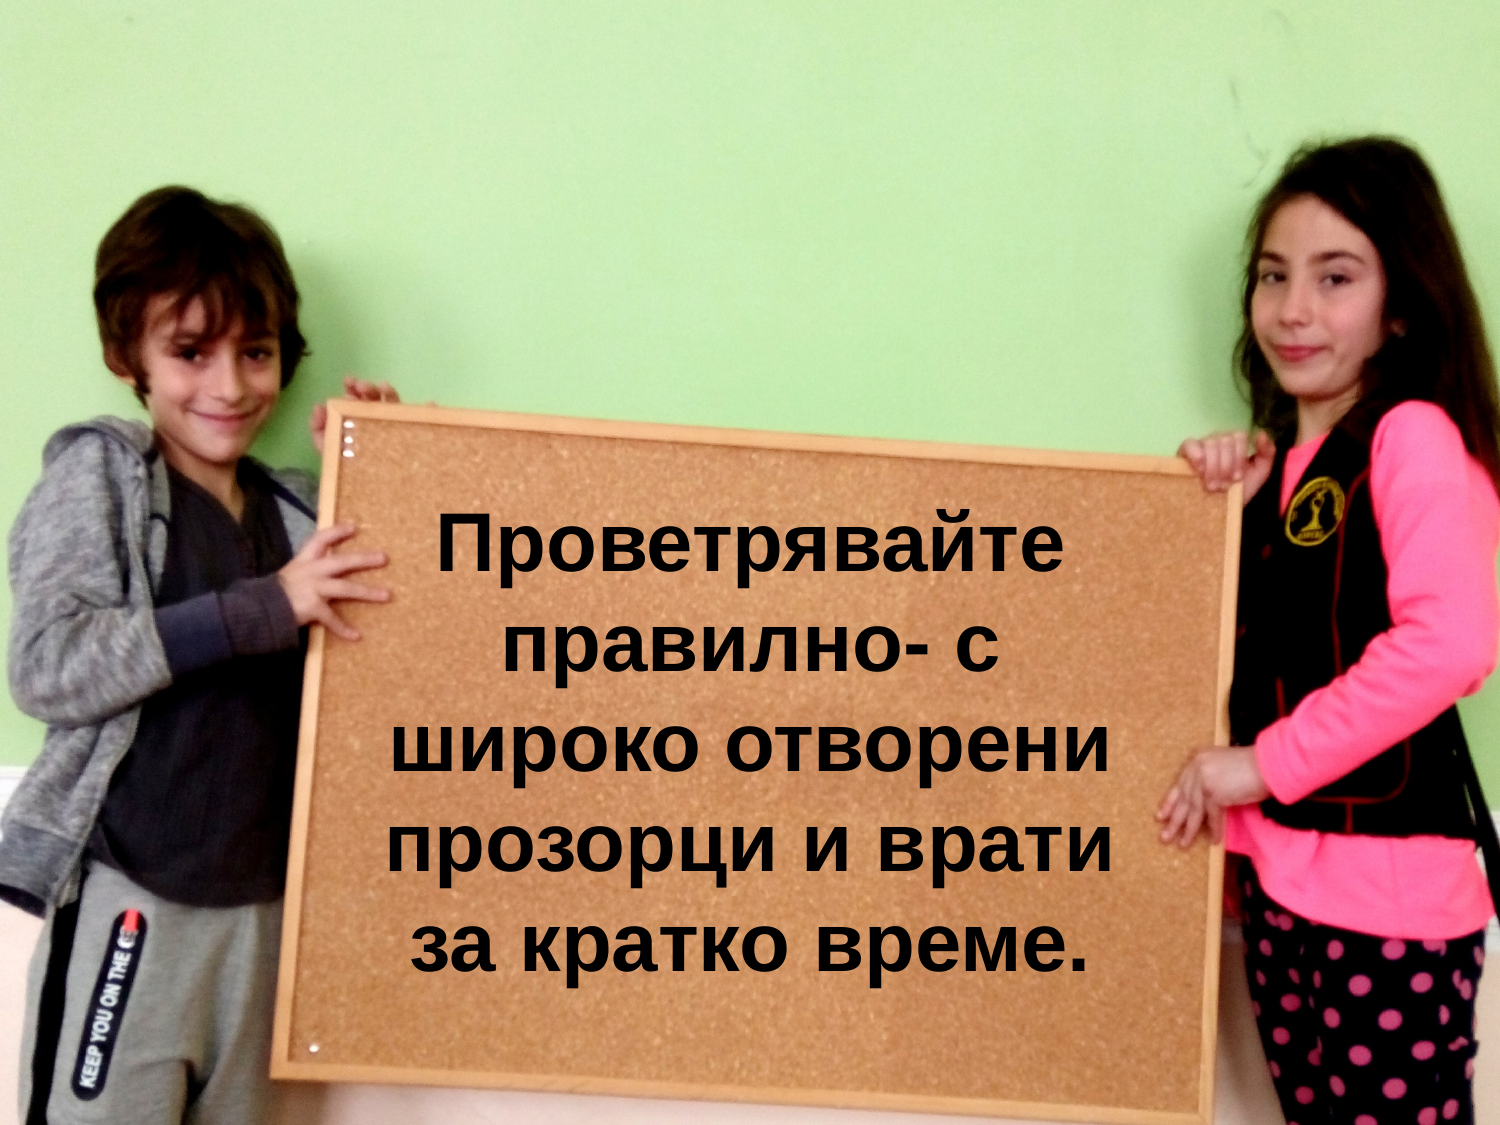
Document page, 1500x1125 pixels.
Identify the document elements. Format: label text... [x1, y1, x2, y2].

picture [0, 0, 1500, 1125]
title Проветрявайте правилно- с широко отворени прозорци и врати за кратко време. [348, 491, 1154, 986]
